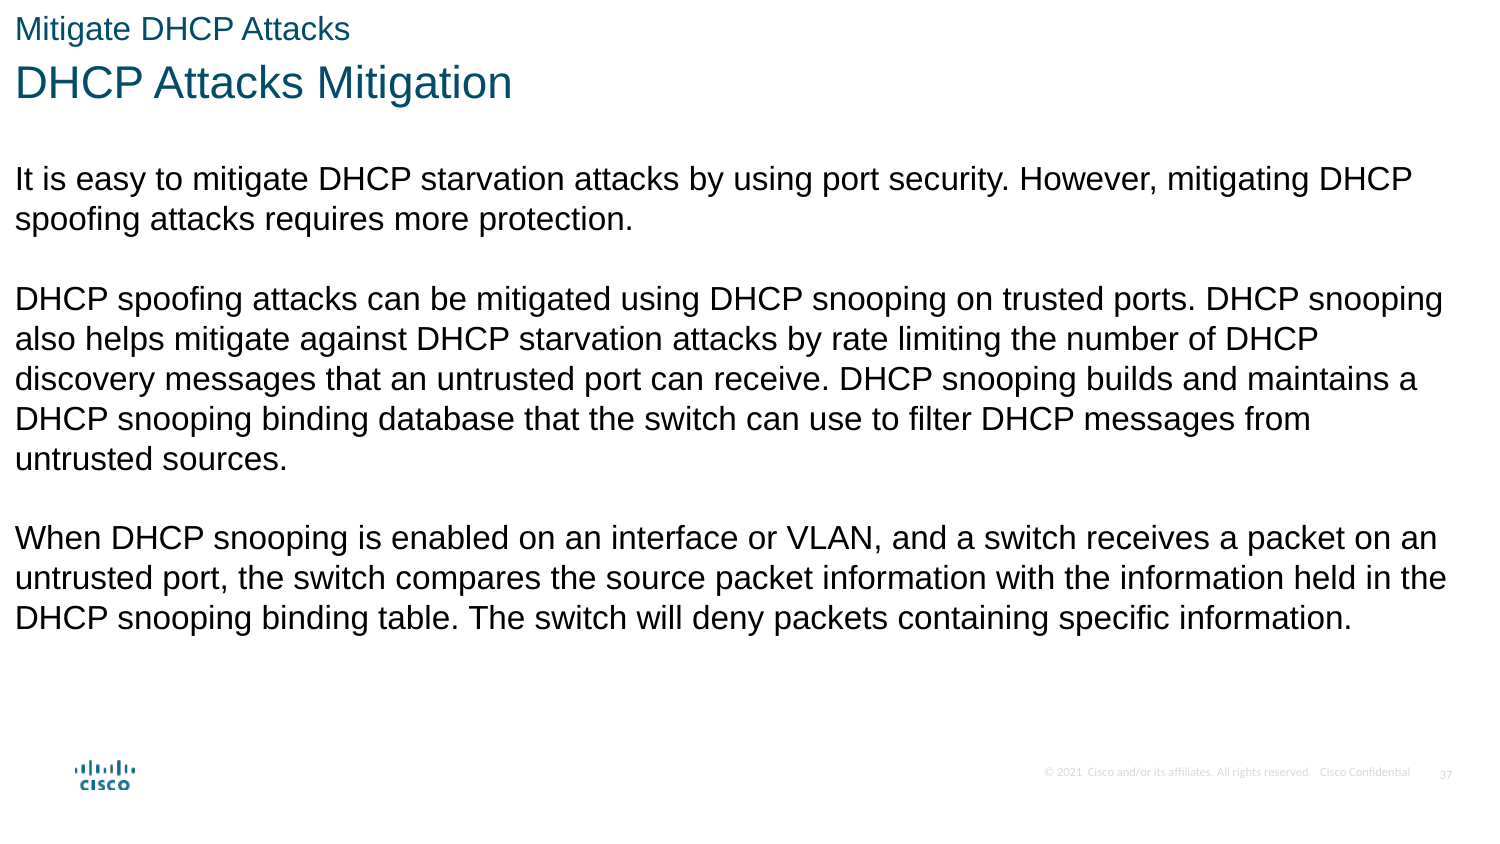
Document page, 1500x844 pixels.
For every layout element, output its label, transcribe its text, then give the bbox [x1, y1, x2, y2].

picture [75, 759, 135, 790]
slide_number 37 [1425, 759, 1500, 797]
list Mitigate DHCP Attacks [0, 0, 1500, 45]
list DHCP Attacks Mitigation [0, 45, 1500, 195]
text_box It is easy to mitigate DHCP starvation attacks by using port security. However, mitigating DHCP spoofing attacks requires more protection. DHCP spoofing attacks can be mitigated using DHCP snooping on trusted ports. DHCP snooping also helps mitigate against DHCP starvation attacks by rate limiting the number of DHCP discovery messages that an untrusted port can receive. DHCP snooping builds and maintains a DHCP snooping binding database that the switch can use to filter DHCP messages from untrusted sources. When DHCP snooping is enabled on an interface or VLAN, and a switch receives a packet on an untrusted port, the switch compares the source packet information with the information held in the DHCP snooping binding table. The switch will deny packets containing specific information. [0, 149, 1467, 572]
